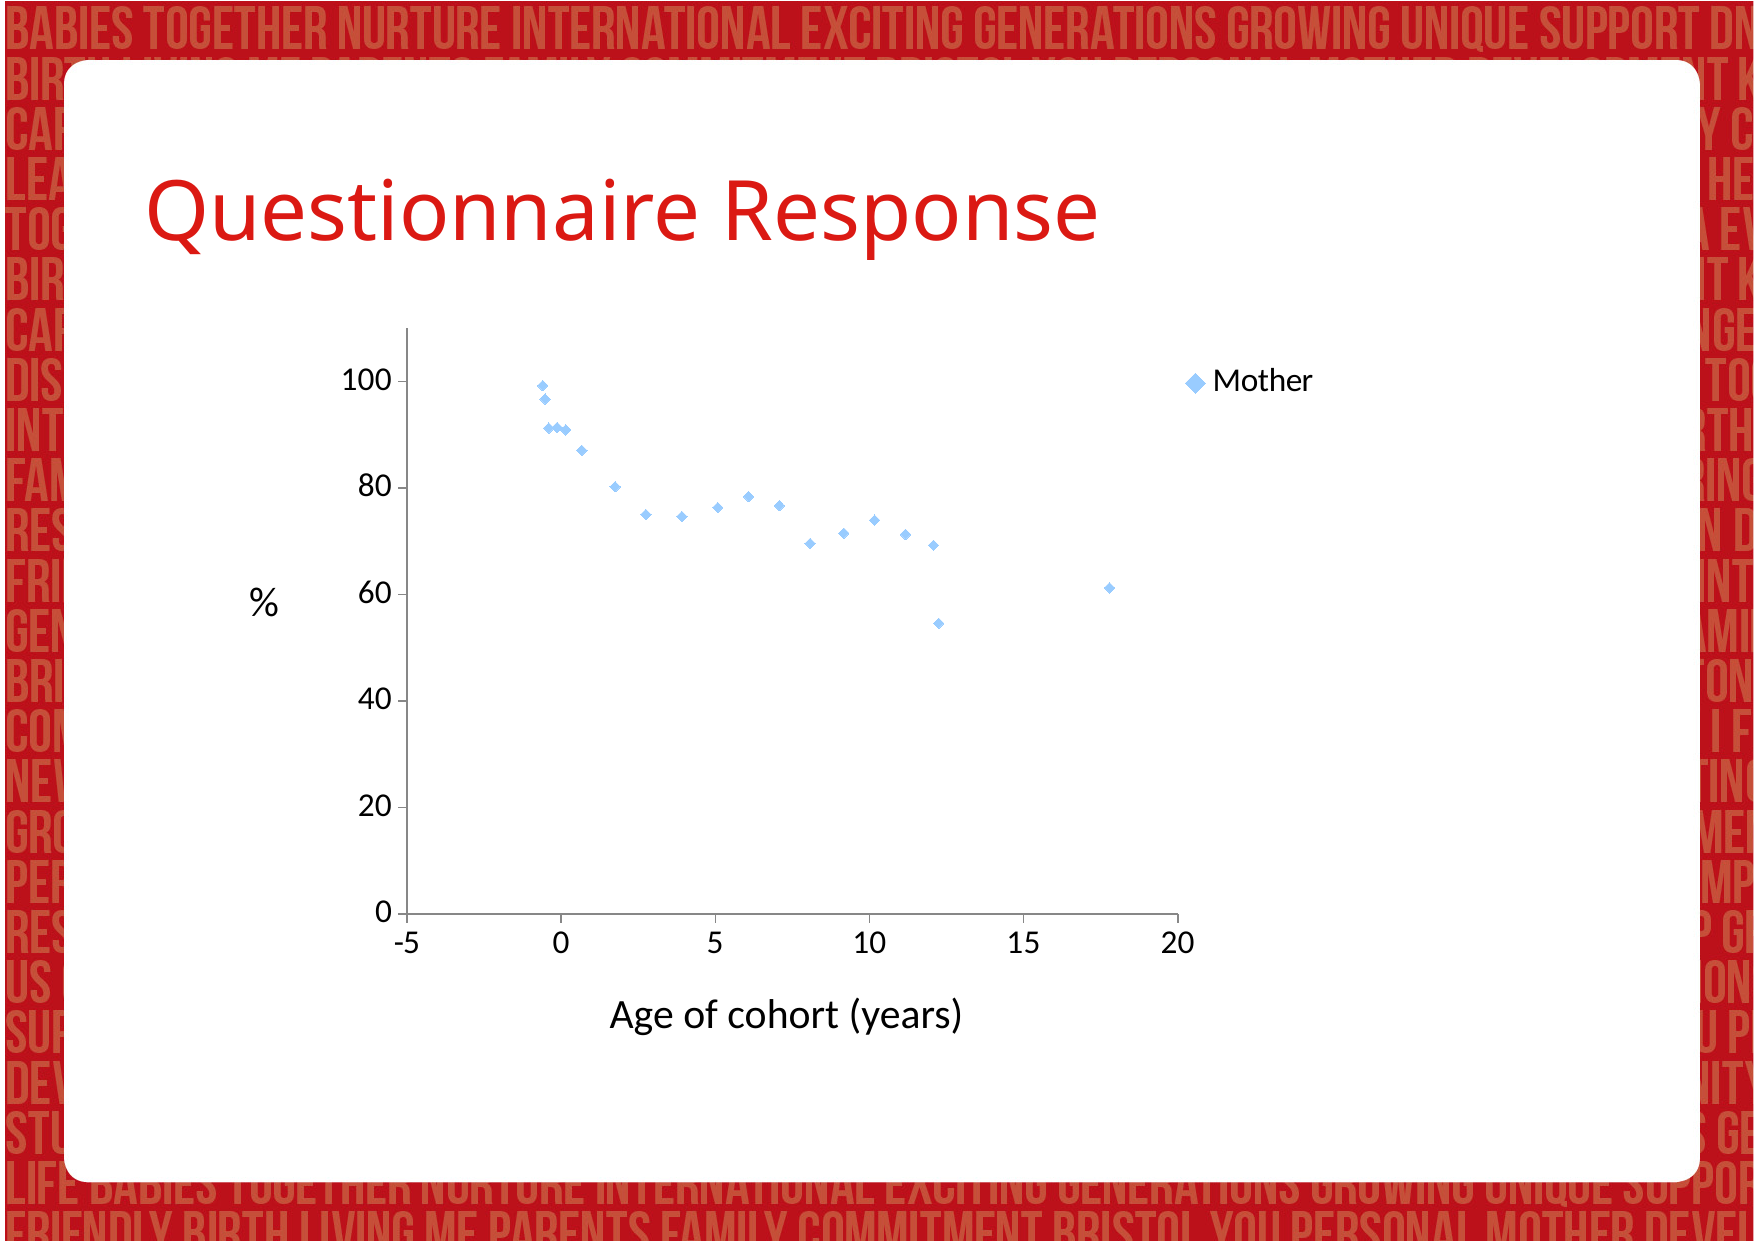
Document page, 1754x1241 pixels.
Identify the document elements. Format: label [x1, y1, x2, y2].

chart [203, 308, 1366, 1042]
picture [5, 1, 1754, 1241]
